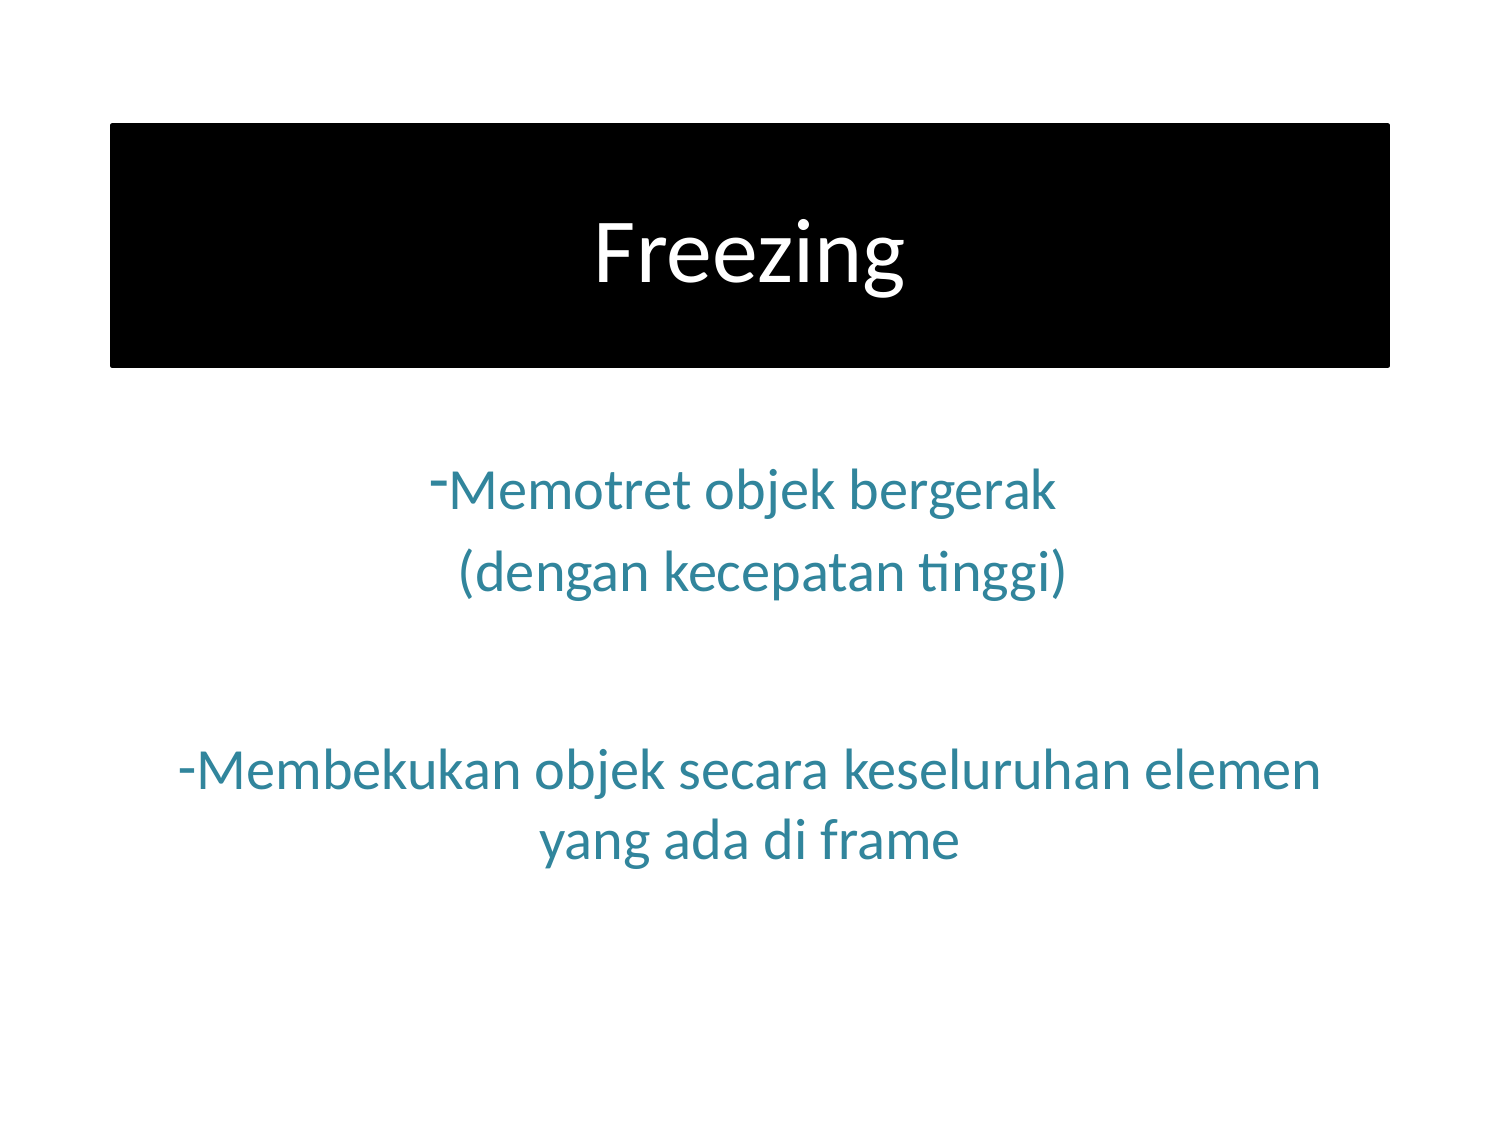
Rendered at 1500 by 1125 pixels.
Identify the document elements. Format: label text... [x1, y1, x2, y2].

title Freezing [110, 123, 1390, 368]
subtitle Memotret objek bergerak (dengan kecepatan tinggi) Membekukan objek secara keseluruhan elemen yang ada di frame [125, 362, 1375, 1063]
